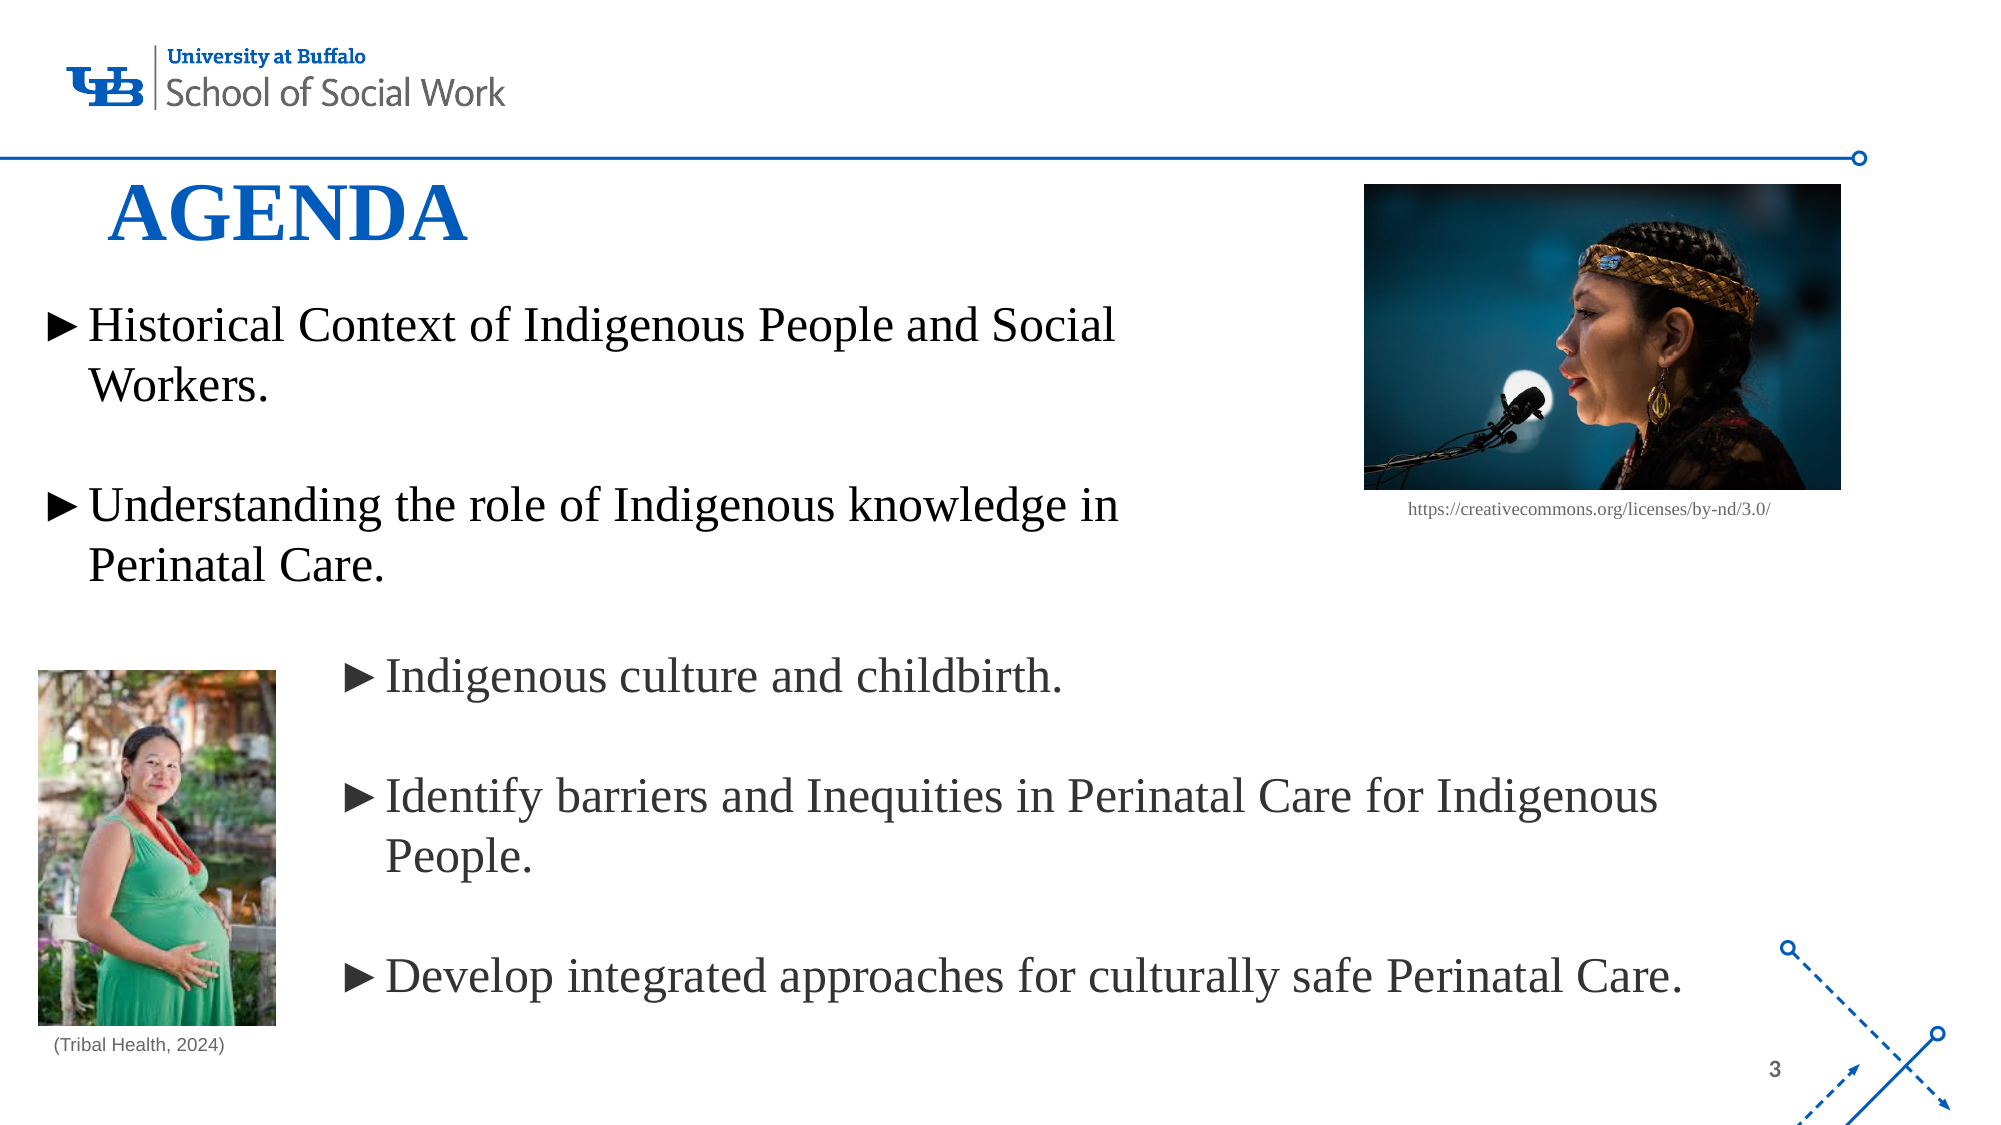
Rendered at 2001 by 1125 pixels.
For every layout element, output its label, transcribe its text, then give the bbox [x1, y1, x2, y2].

text_box ►Historical Context of Indigenous People and Social Workers. ►Understanding the role of Indigenous knowledge in Perinatal Care. [24, 283, 1300, 689]
picture [0, 0, 2000, 1125]
text_box https://creativecommons.org/licenses/by-nd/3.0/ [1393, 489, 1905, 527]
title AGENDA [93, 161, 1818, 304]
text_box ►Indigenous culture and childbirth. ►Identify barriers and Inequities in Perinatal Care for Indigenous People. ►Develop integrated approaches for culturally safe Perinatal Care. [320, 635, 1733, 1116]
text_box (Tribal Health, 2024) [38, 1025, 320, 1063]
